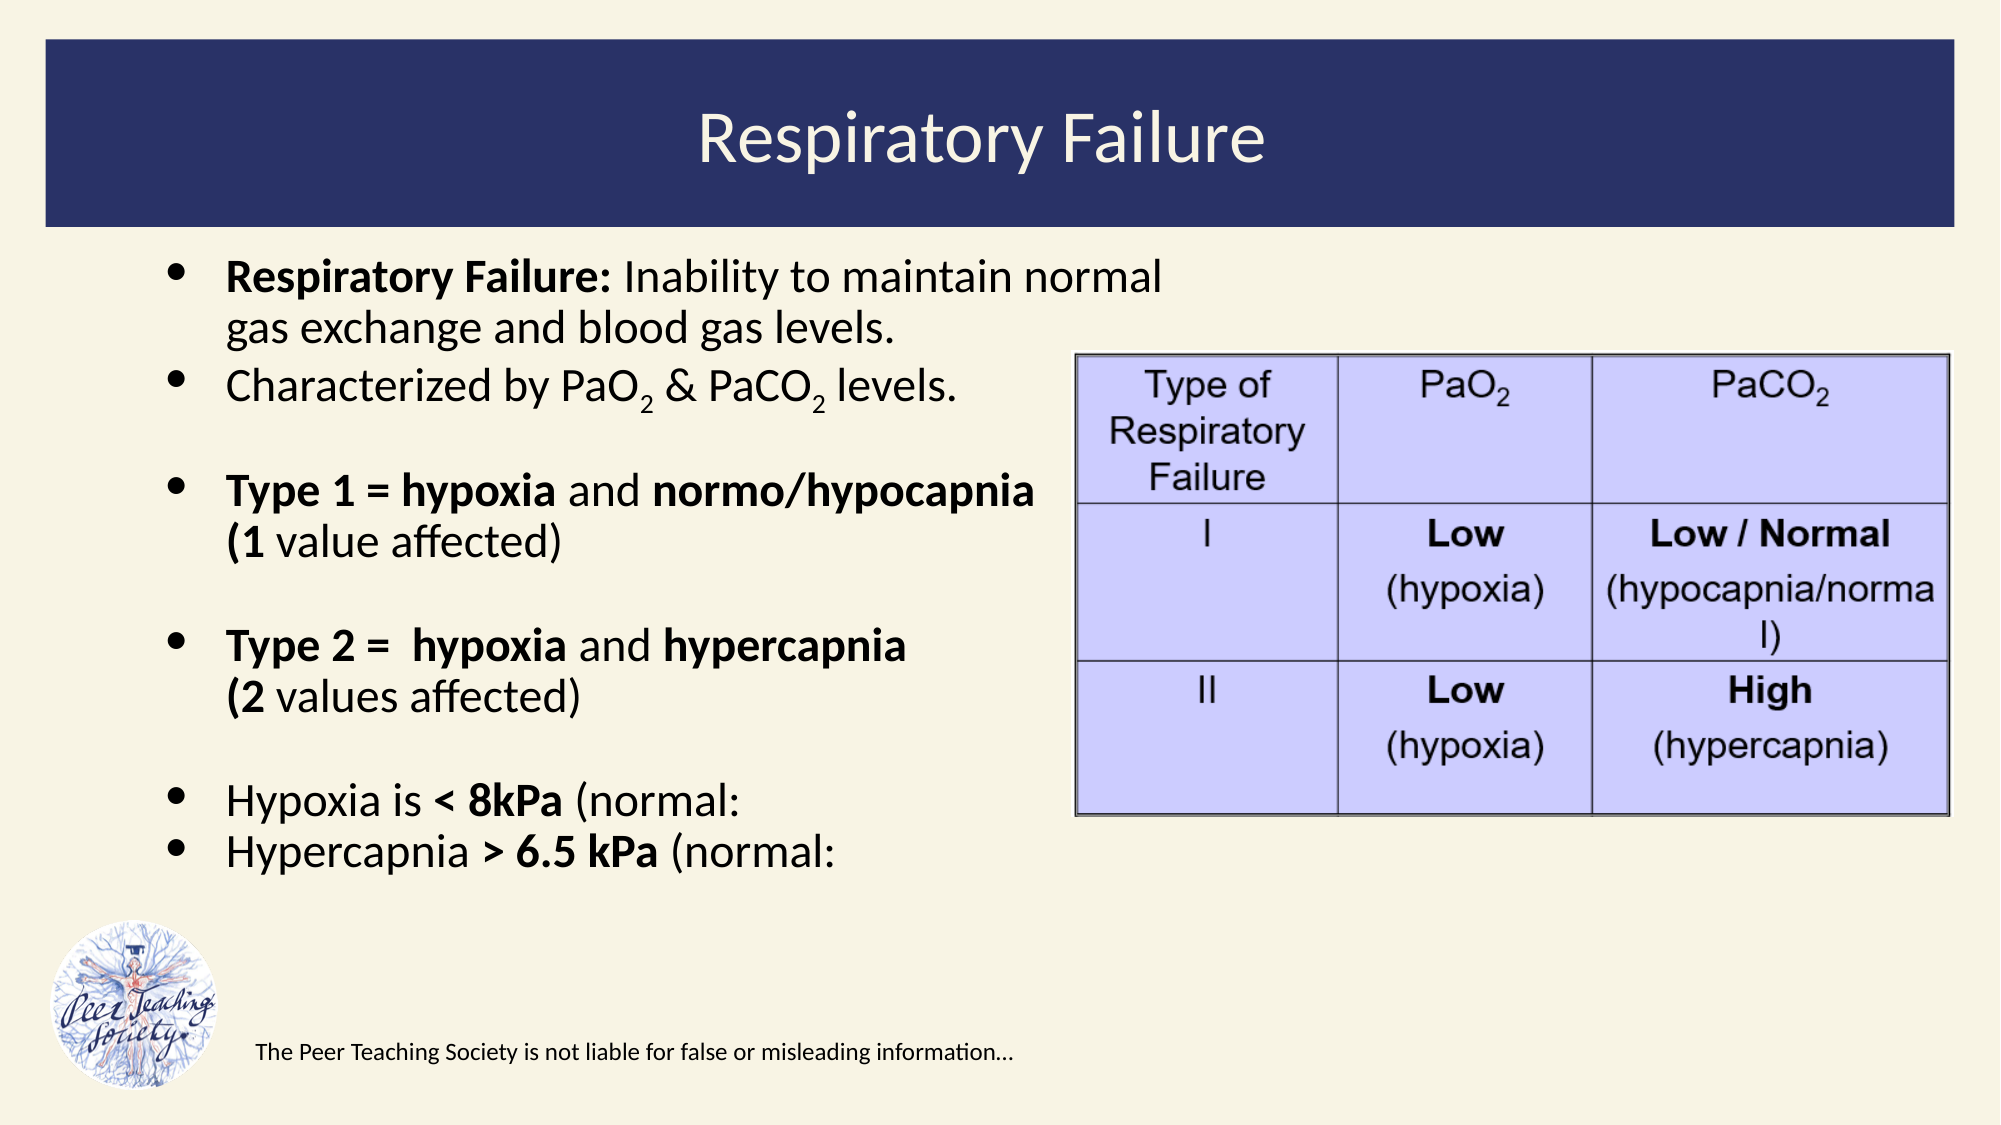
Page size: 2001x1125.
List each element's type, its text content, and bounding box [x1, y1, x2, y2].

text_box Respiratory Failure: Inability to maintain normal gas exchange and blood gas levels. Characterized by PaO2 & PaCO2 levels. Type 1 = hypoxia and normo/hypocapnia (1 value affected) Type 2 = hypoxia and hypercapnia (2 values affected) Hypoxia is < 8kPa (normal: Hypercapnia > 6.5 kPa (normal: [135, 235, 1208, 894]
text_box The Peer Teaching Society is not liable for false or misleading information… [240, 1028, 1072, 1074]
text_box [45, 39, 1955, 227]
text_box Respiratory Failure [682, 79, 1340, 185]
picture [49, 920, 219, 1090]
picture [1071, 350, 1954, 817]
